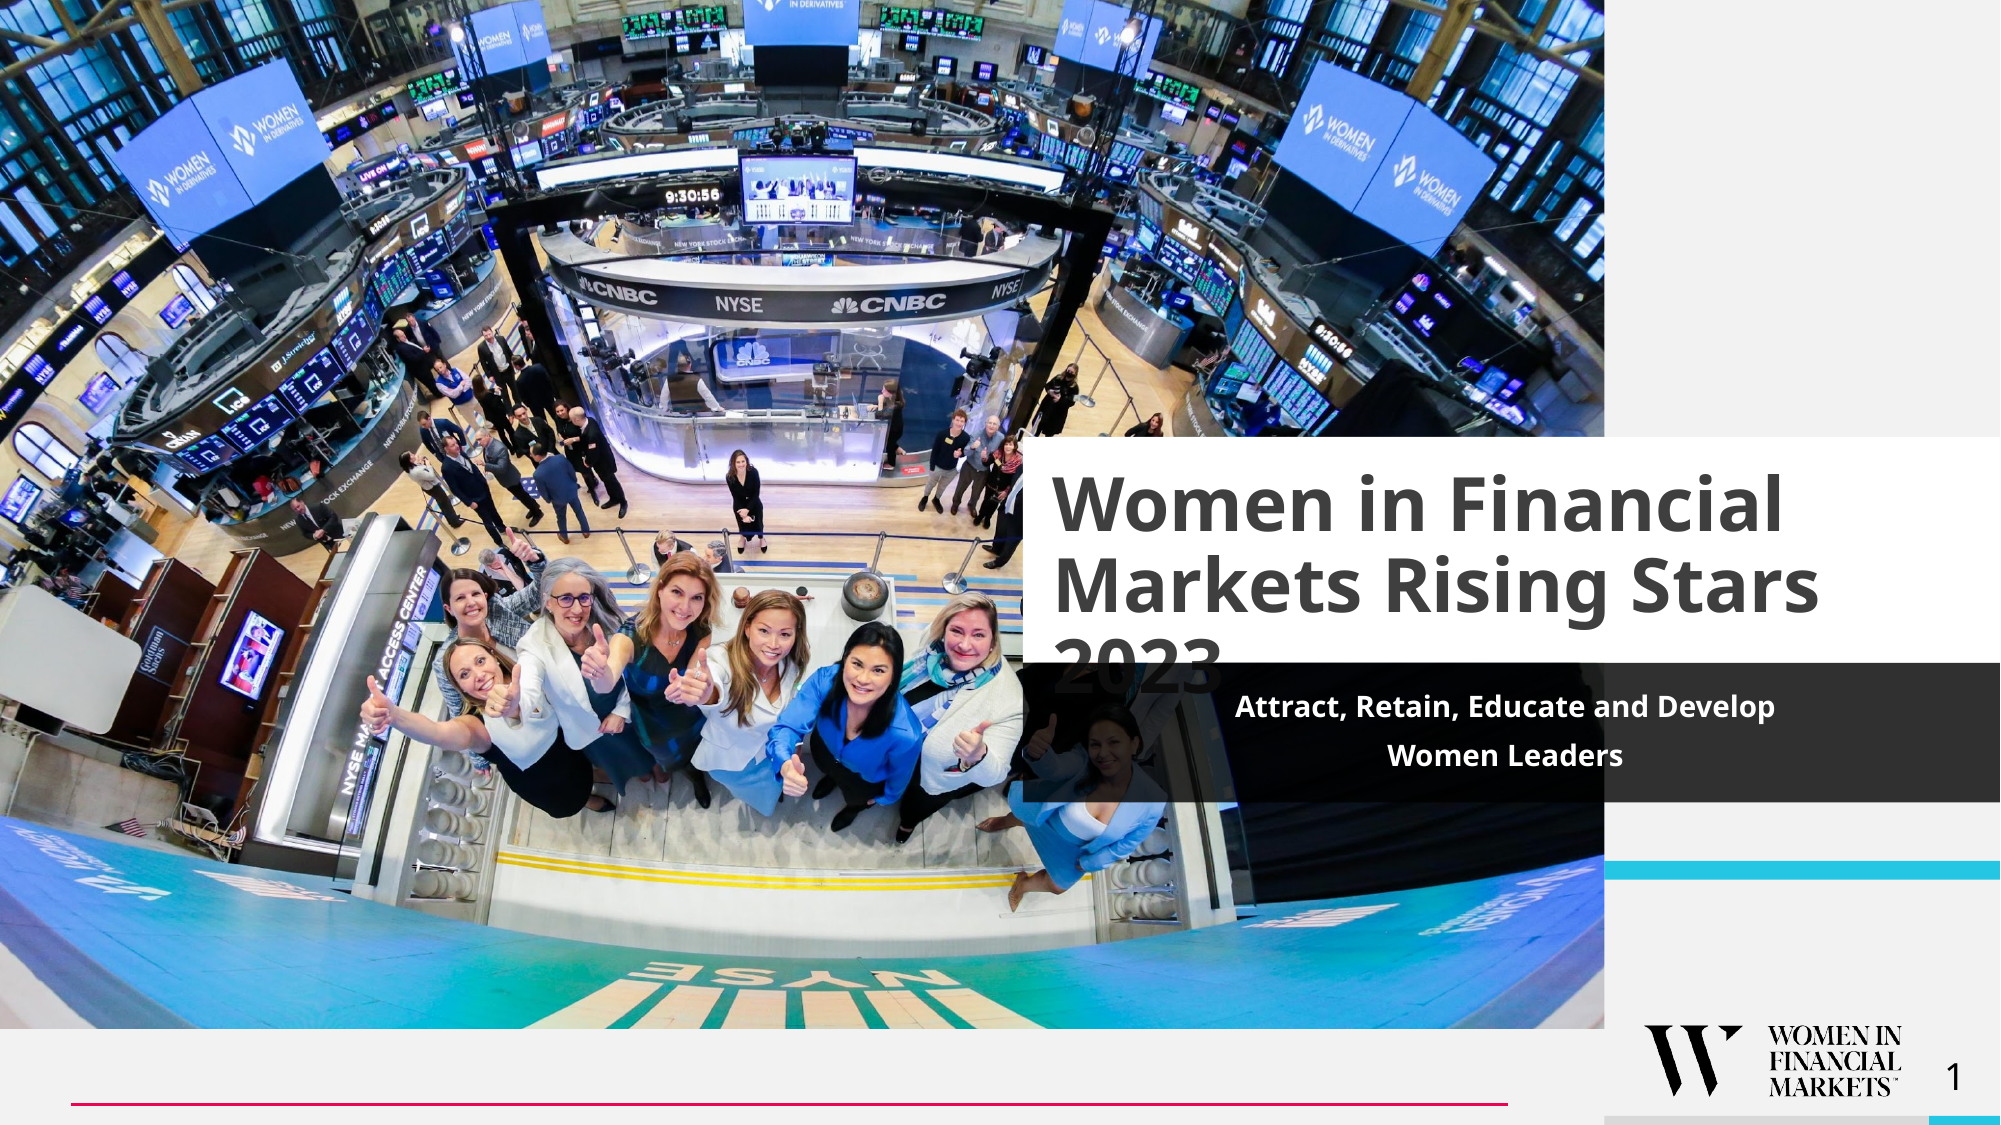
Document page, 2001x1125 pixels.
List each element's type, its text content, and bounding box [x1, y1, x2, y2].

slide_number 1 [1929, 1045, 2000, 1116]
picture [0, 0, 1605, 1029]
list Attract, Retain, Educate and Develop Women Leaders [1609, 662, 2000, 803]
picture [1644, 1025, 1902, 1097]
title Women in Financial Markets Rising Stars 2023 [1609, 436, 2000, 662]
